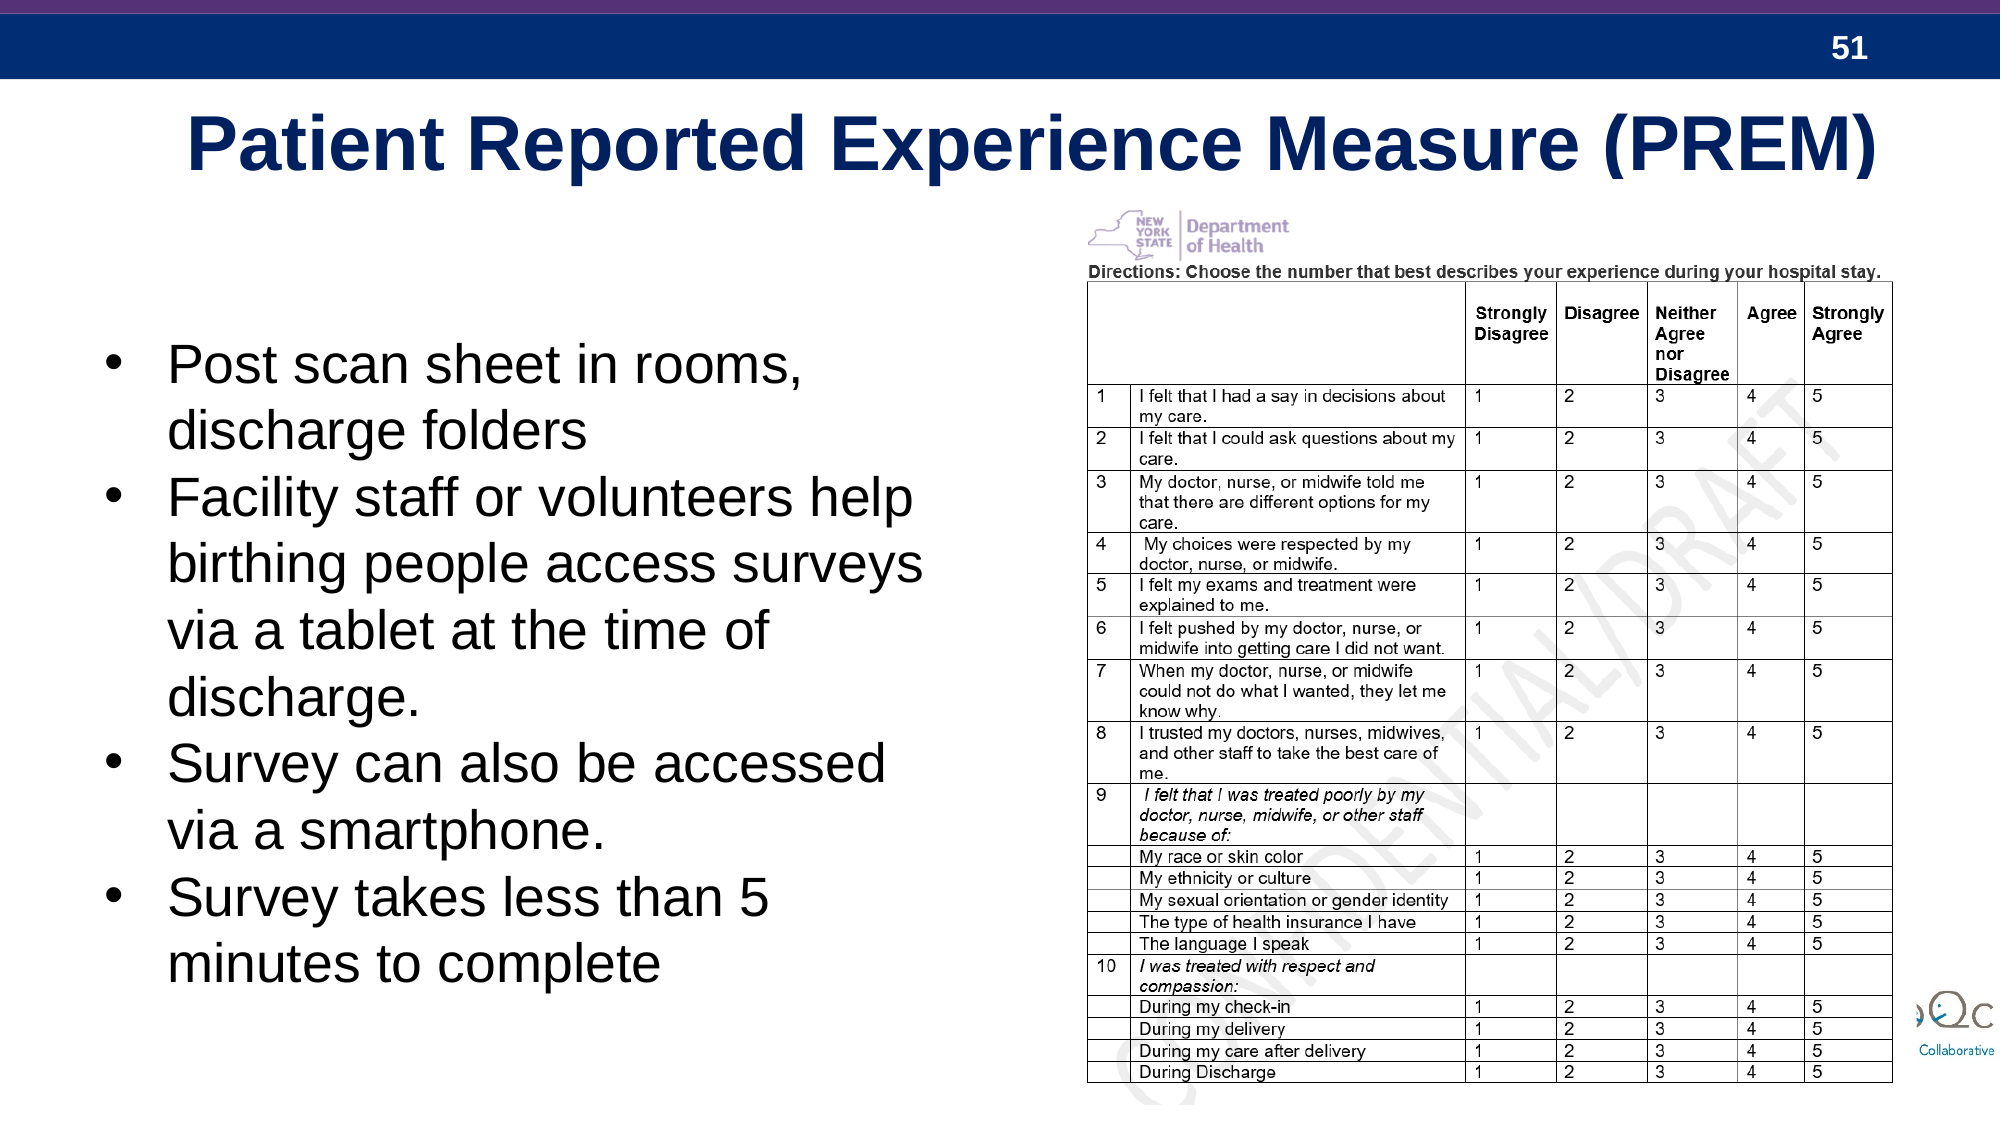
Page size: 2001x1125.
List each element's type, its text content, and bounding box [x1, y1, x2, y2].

title Patient Reported Experience Measure (PREM) [99, 45, 1967, 233]
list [1066, 178, 1917, 1105]
picture [1917, 979, 2000, 1064]
text_box Post scan sheet in rooms, discharge folders Facility staff or volunteers help birthing people access surveys via a tablet at the time of discharge. Survey can also be accessed via a smartphone. Survey takes less than 5 minutes to complete [89, 320, 978, 1002]
